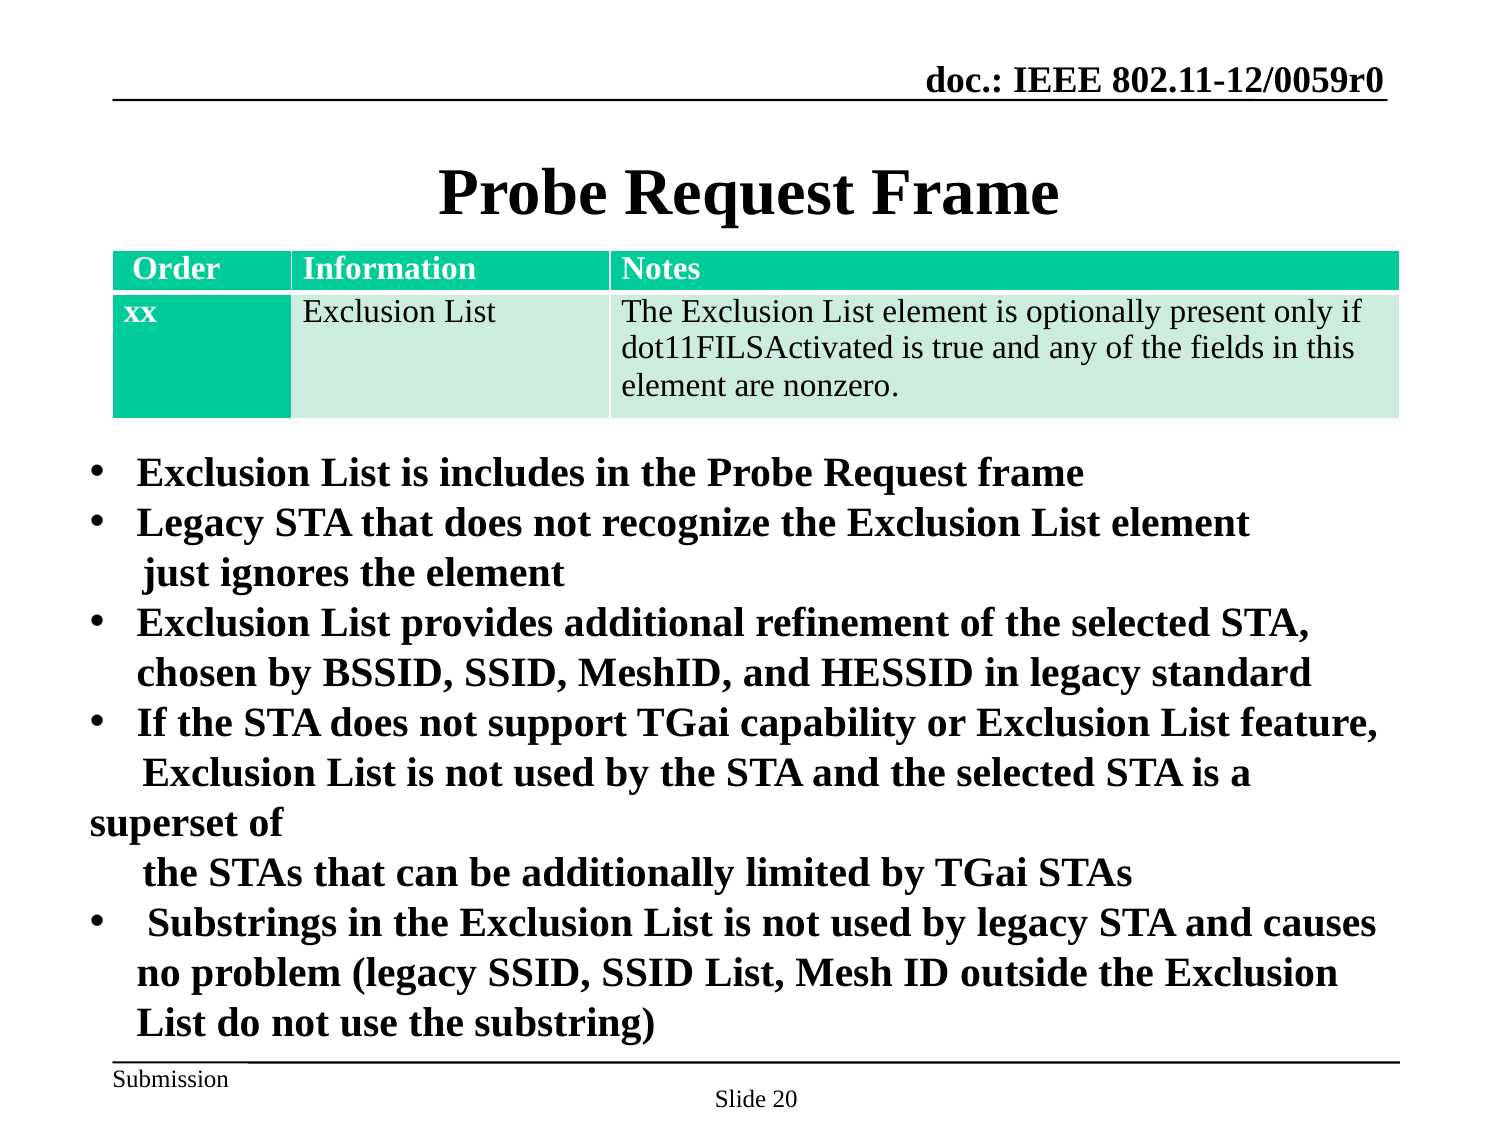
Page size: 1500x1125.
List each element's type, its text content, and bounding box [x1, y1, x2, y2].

table_header Order [113, 276, 291, 290]
title Probe Request Frame [112, 99, 1388, 276]
slide_number Slide 20 [712, 1082, 800, 1113]
table_cell xx [113, 295, 291, 418]
table_cell The Exclusion List element is optionally present only if dot11FILSActivated is true and any of the fields in this element are nonzero. [611, 295, 1399, 418]
table_header Notes [611, 251, 1399, 290]
table_cell Exclusion List [292, 295, 609, 418]
text_box Exclusion List is includes in the Probe Request frame Legacy STA that does not recognize the Exclusion List element just ignores the element Exclusion List provides additional refinement of the selected STA, chosen by BSSID, SSID, MeshID, and HESSID in legacy standard If the STA does not support TGai capability or Exclusion List feature, Exclusion List is not used by the STA and the selected STA is a superset of the STAs that can be additionally limited by TGai STAs Substrings in the Exclusion List is not used by legacy STA and causes no problem (legacy SSID, SSID List, Mesh ID outside the Exclusion List do not use the substring) [75, 437, 1400, 1053]
table_header Information [292, 276, 609, 290]
